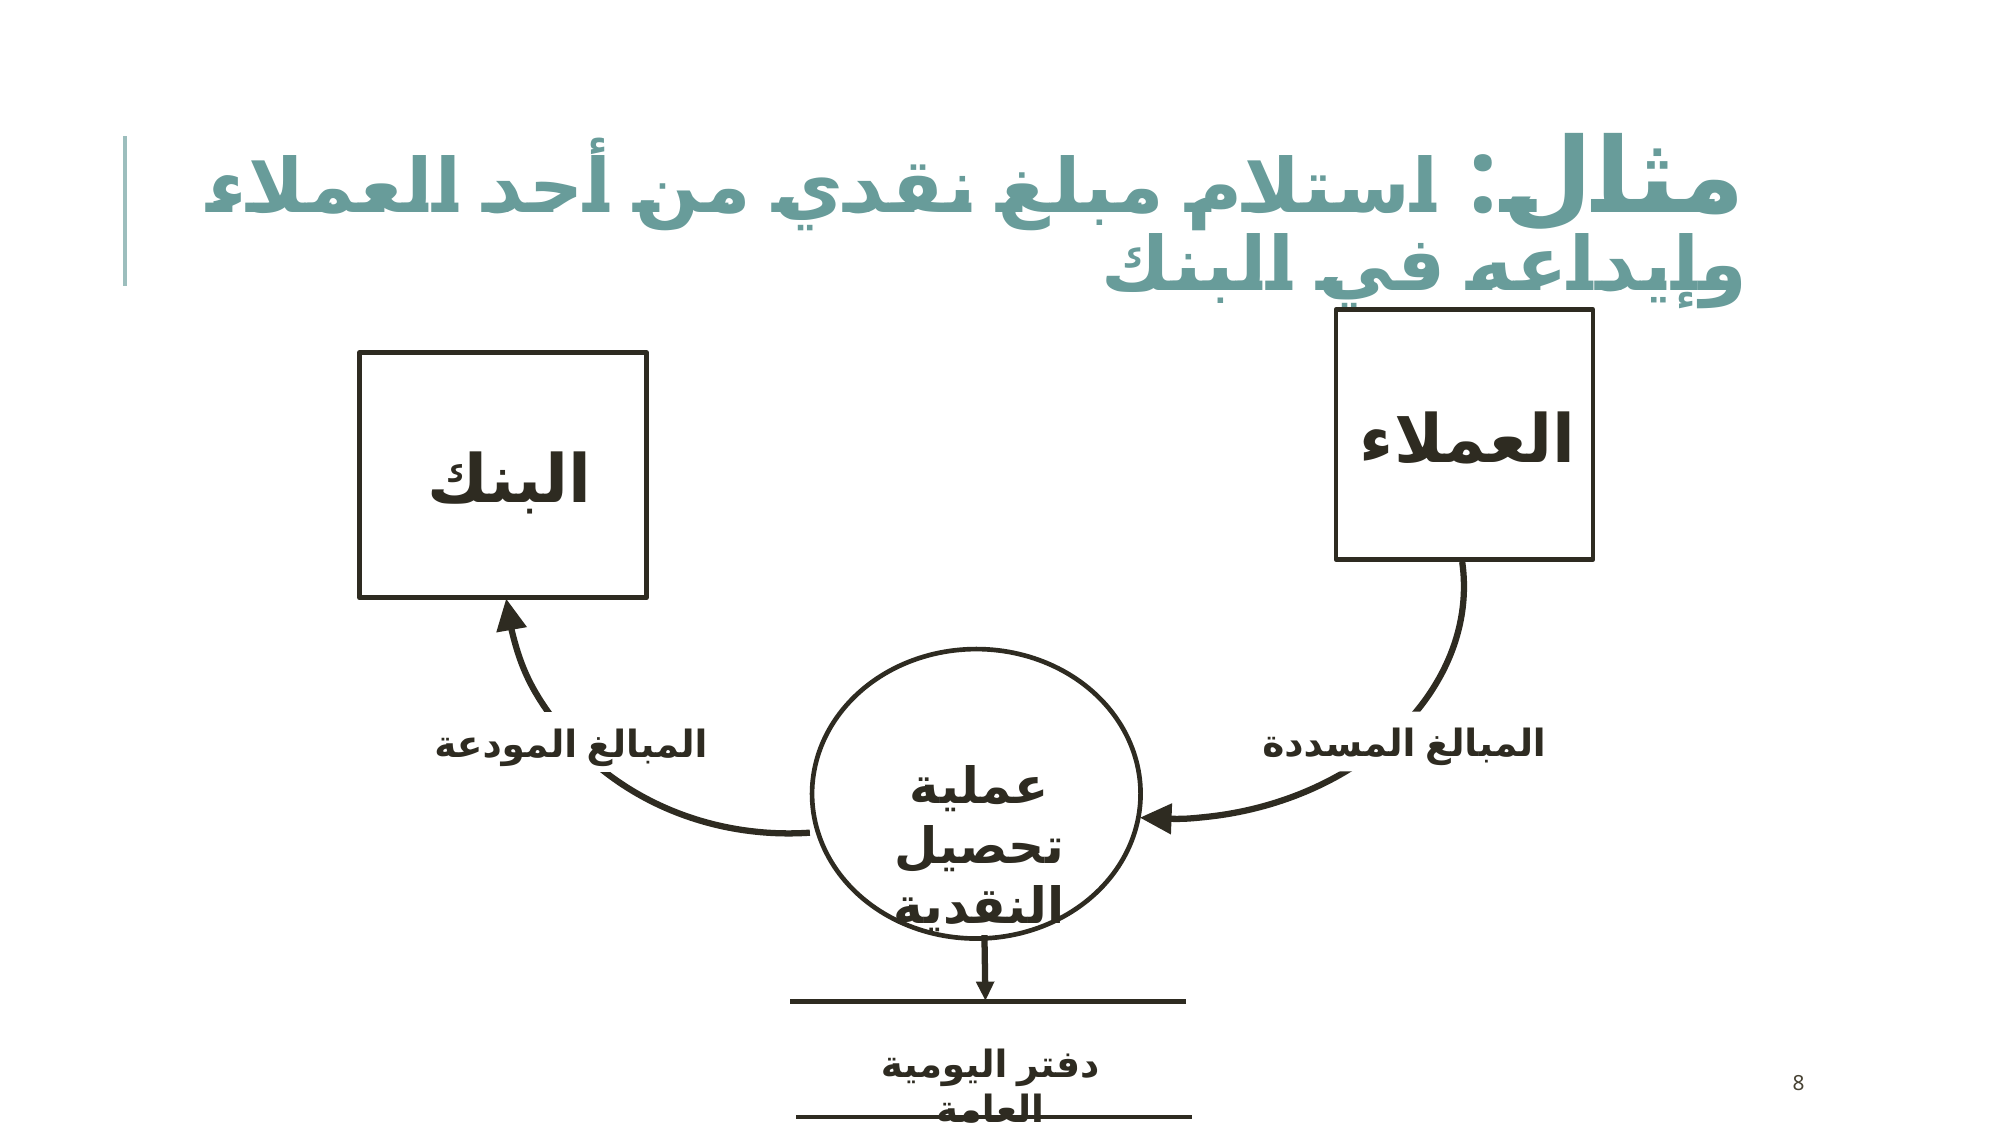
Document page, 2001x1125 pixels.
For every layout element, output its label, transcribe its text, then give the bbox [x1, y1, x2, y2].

text_box عملية تحصيل النقدية [813, 745, 1145, 941]
text_box [358, 351, 648, 428]
text_box [1335, 308, 1594, 388]
text_box [499, 567, 810, 835]
text_box المبالغ المسددة [1238, 711, 1570, 772]
text_box البنك [343, 428, 676, 524]
slide_number 8 [1777, 1061, 1938, 1107]
text_box المبالغ المودعة [410, 712, 742, 772]
title مثال: استلام مبلغ نقدي من أحد العملاء وإيداعه في البنك [168, 96, 1763, 342]
text_box [358, 524, 648, 599]
text_box [1145, 561, 1465, 830]
text_box العملاء [1302, 388, 1634, 484]
text_box [820, 647, 1133, 745]
text_box [1335, 484, 1594, 561]
text_box دفتر اليومية العامة [824, 1032, 1156, 1112]
